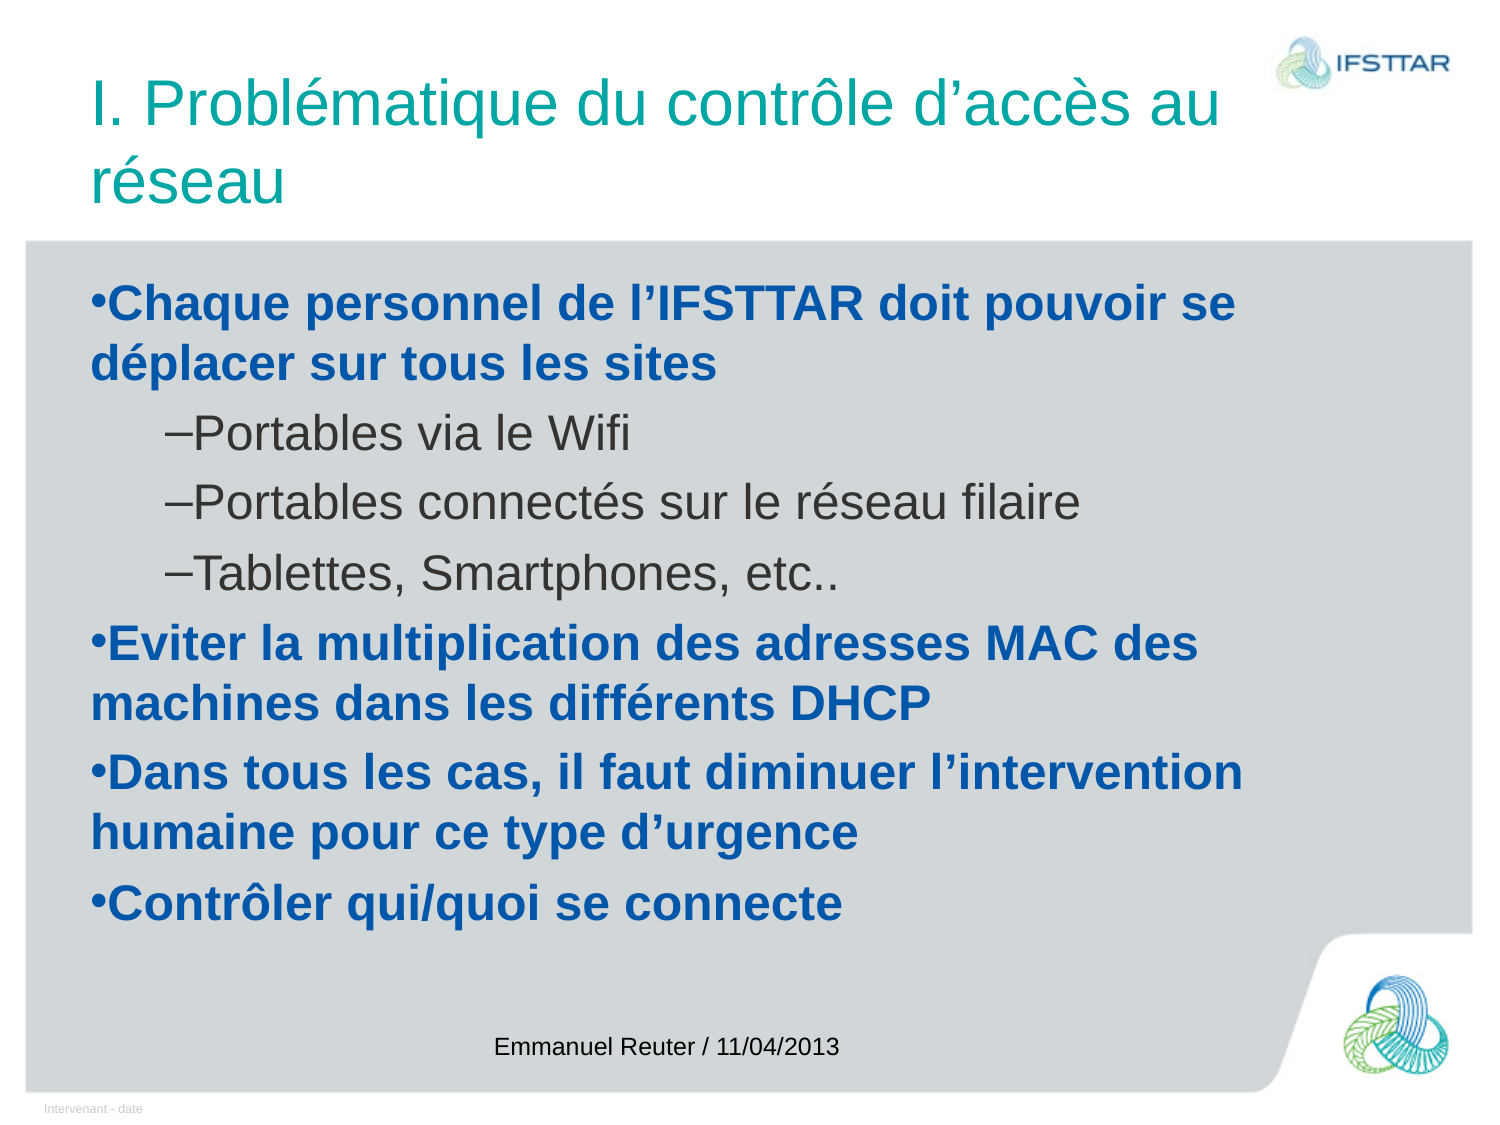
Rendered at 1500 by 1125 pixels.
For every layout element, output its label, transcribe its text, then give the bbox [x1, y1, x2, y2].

picture [0, 0, 1500, 1122]
list Chaque personnel de l’IFSTTAR doit pouvoir se déplacer sur tous les sites Portables via le Wifi Portables connectés sur le réseau filaire Tablettes, Smartphones, etc.. Eviter la multiplication des adresses MAC des machines dans les différents DHCP Dans tous les cas, il faut diminuer l’intervention humaine pour ce type d’urgence Contrôler qui/quoi se connecte [75, 262, 1425, 1005]
title I. Problématique du contrôle d’accès au réseau [75, 45, 1425, 233]
